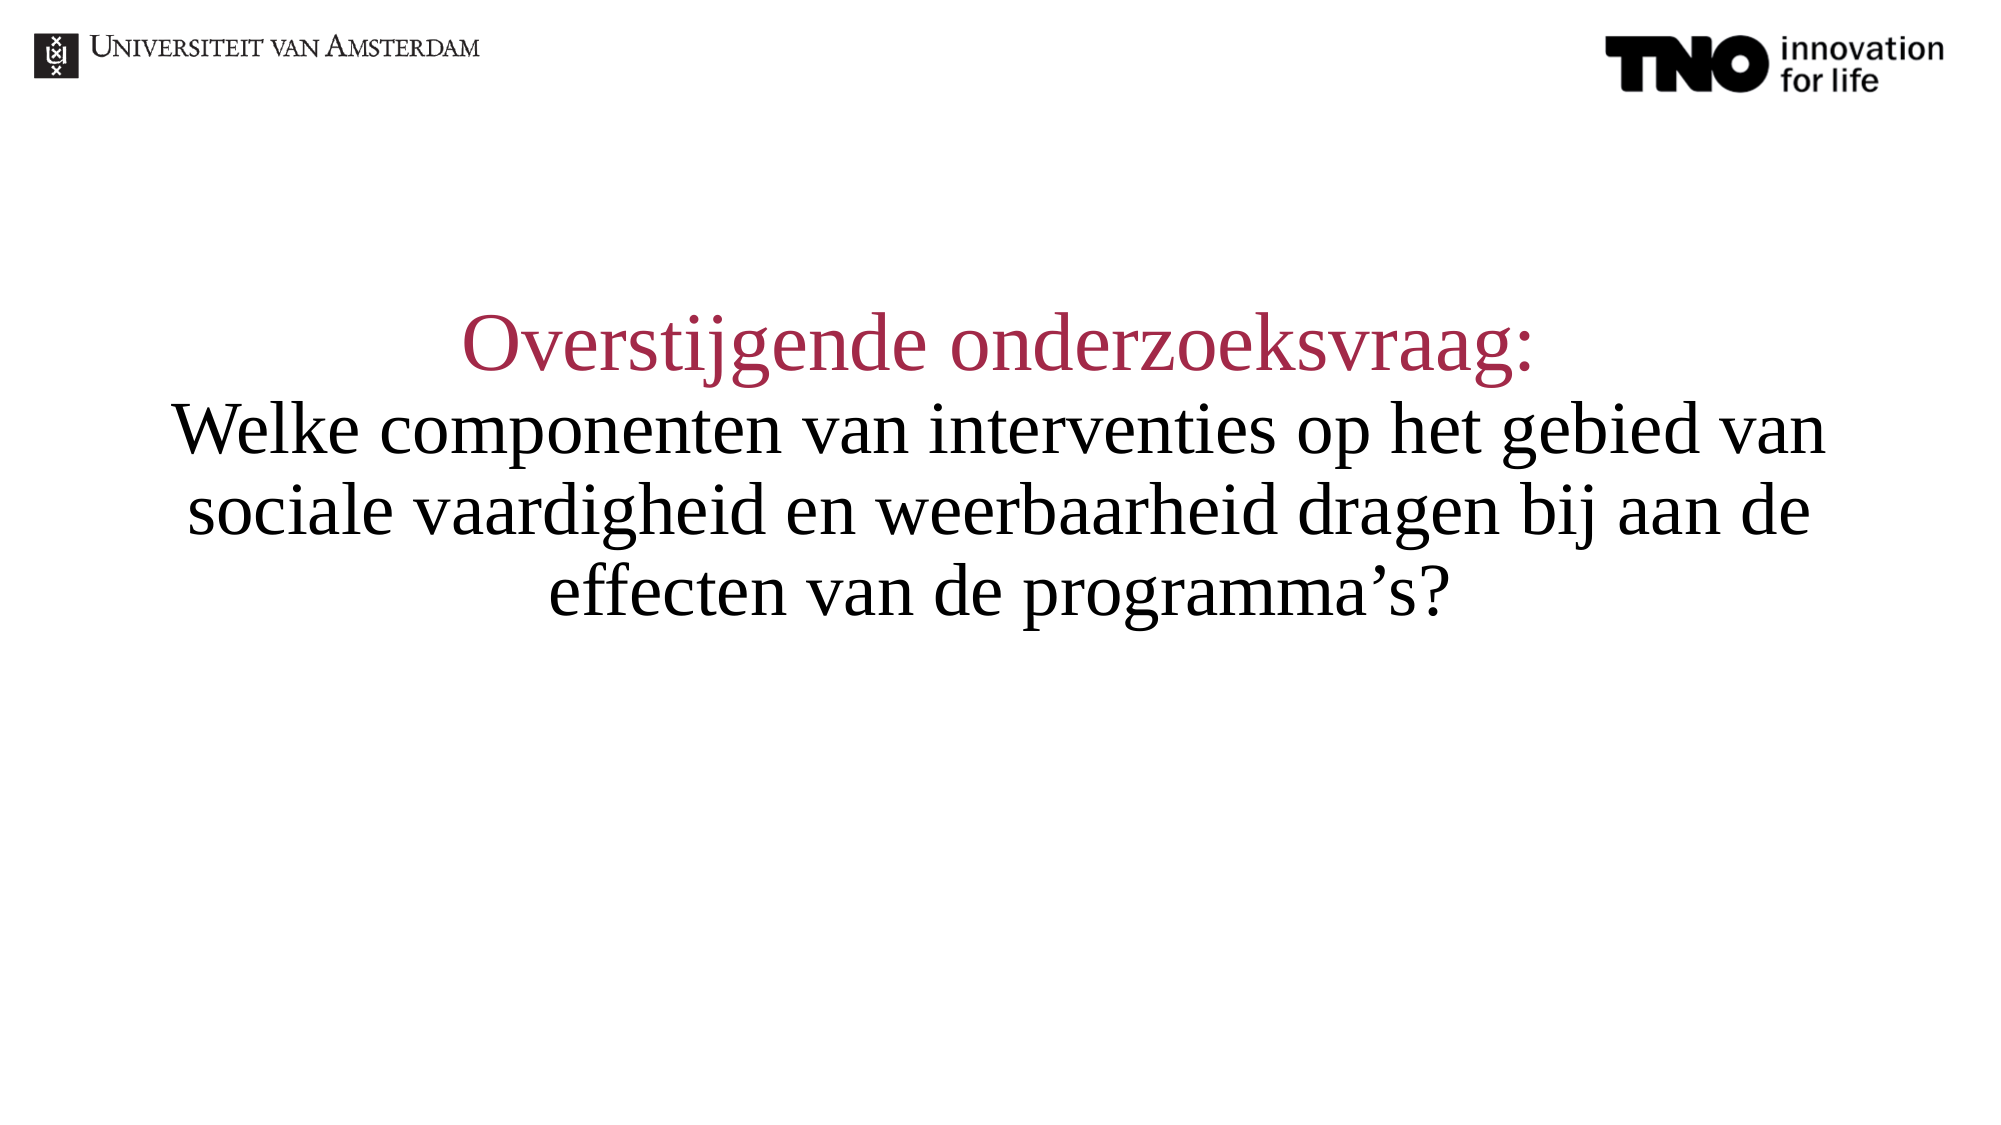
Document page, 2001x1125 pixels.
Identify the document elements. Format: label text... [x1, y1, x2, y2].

title Overstijgende onderzoeksvraag: Welke componenten van interventies op het gebied van sociale vaardigheid en weerbaarheid dragen bij aan de effecten van de programma’s? [84, 485, 1916, 640]
picture [9, 6, 481, 79]
picture [1566, 7, 1973, 125]
